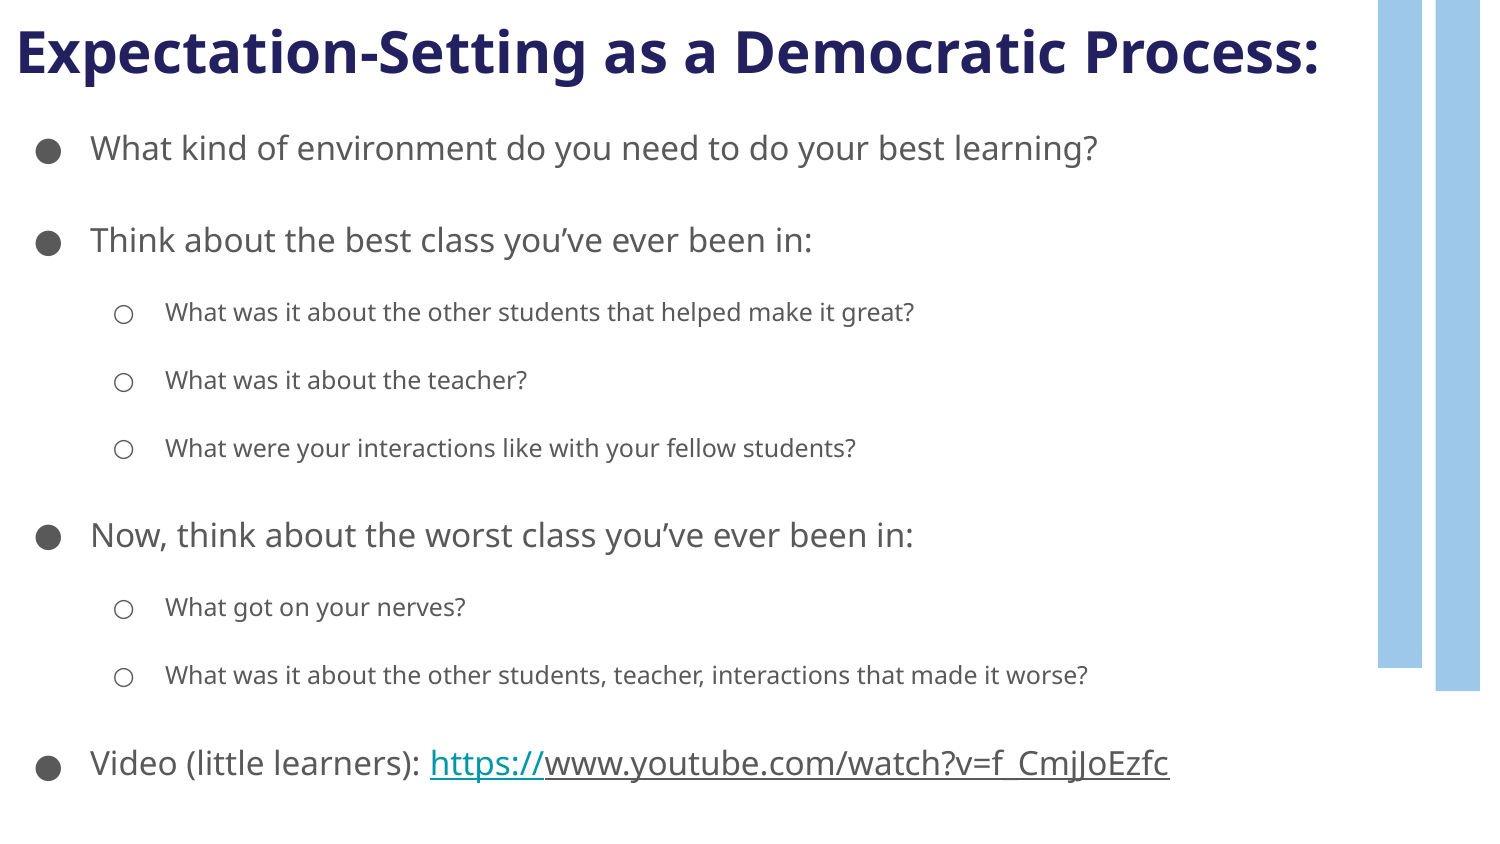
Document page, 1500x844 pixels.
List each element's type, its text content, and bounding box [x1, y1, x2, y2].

title Expectation-Setting as a Democratic Process: [0, 0, 1398, 94]
list What kind of environment do you need to do your best learning? Think about the best class you’ve ever been in: What was it about the other students that helped make it great? What was it about the teacher? What were your interactions like with your fellow students? Now, think about the worst class you’ve ever been in: What got on your nerves? What was it about the other students, teacher, interactions that made it worse? Video (little learners): https://www.youtube.com/watch?v=f_CmjJoEzfc [0, 106, 1398, 627]
